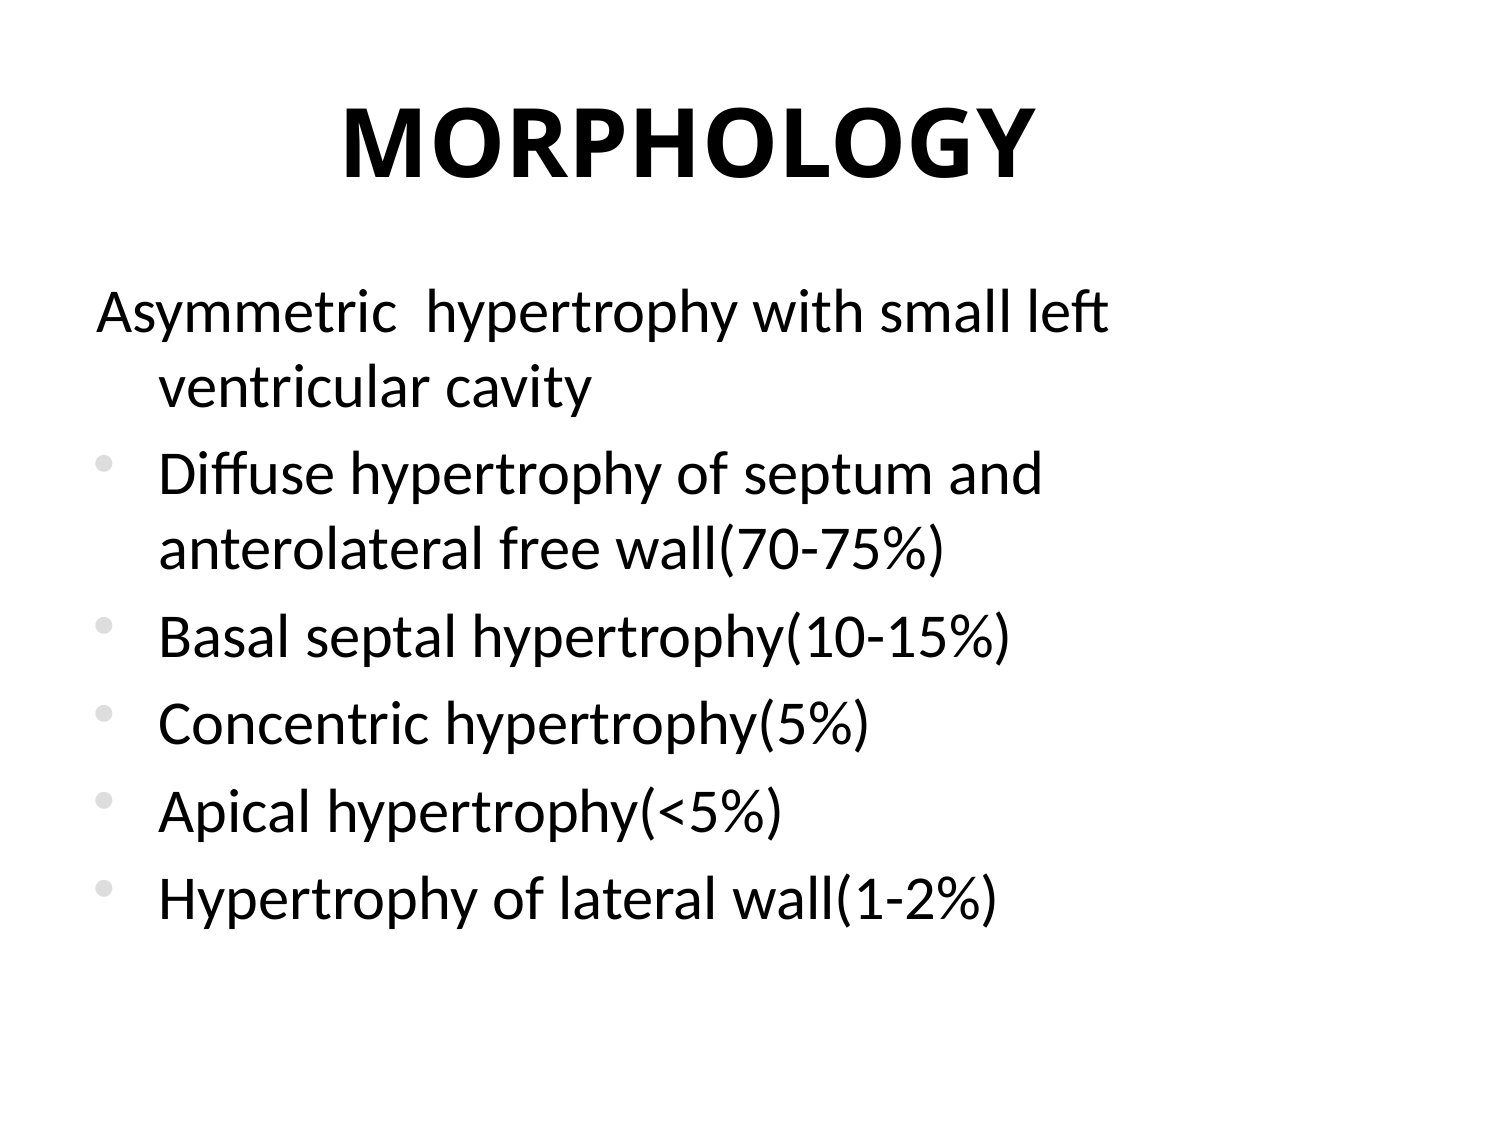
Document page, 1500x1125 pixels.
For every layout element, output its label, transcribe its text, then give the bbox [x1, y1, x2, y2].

text_box Asymmetric hypertrophy with small left ventricular cavity Diffuse hypertrophy of septum and anterolateral free wall(70-75%) Basal septal hypertrophy(10-15%) Concentric hypertrophy(5%) Apical hypertrophy(<5%) Hypertrophy of lateral wall(1-2%) [75, 262, 1300, 1005]
title MORPHOLOGY [75, 45, 1300, 233]
